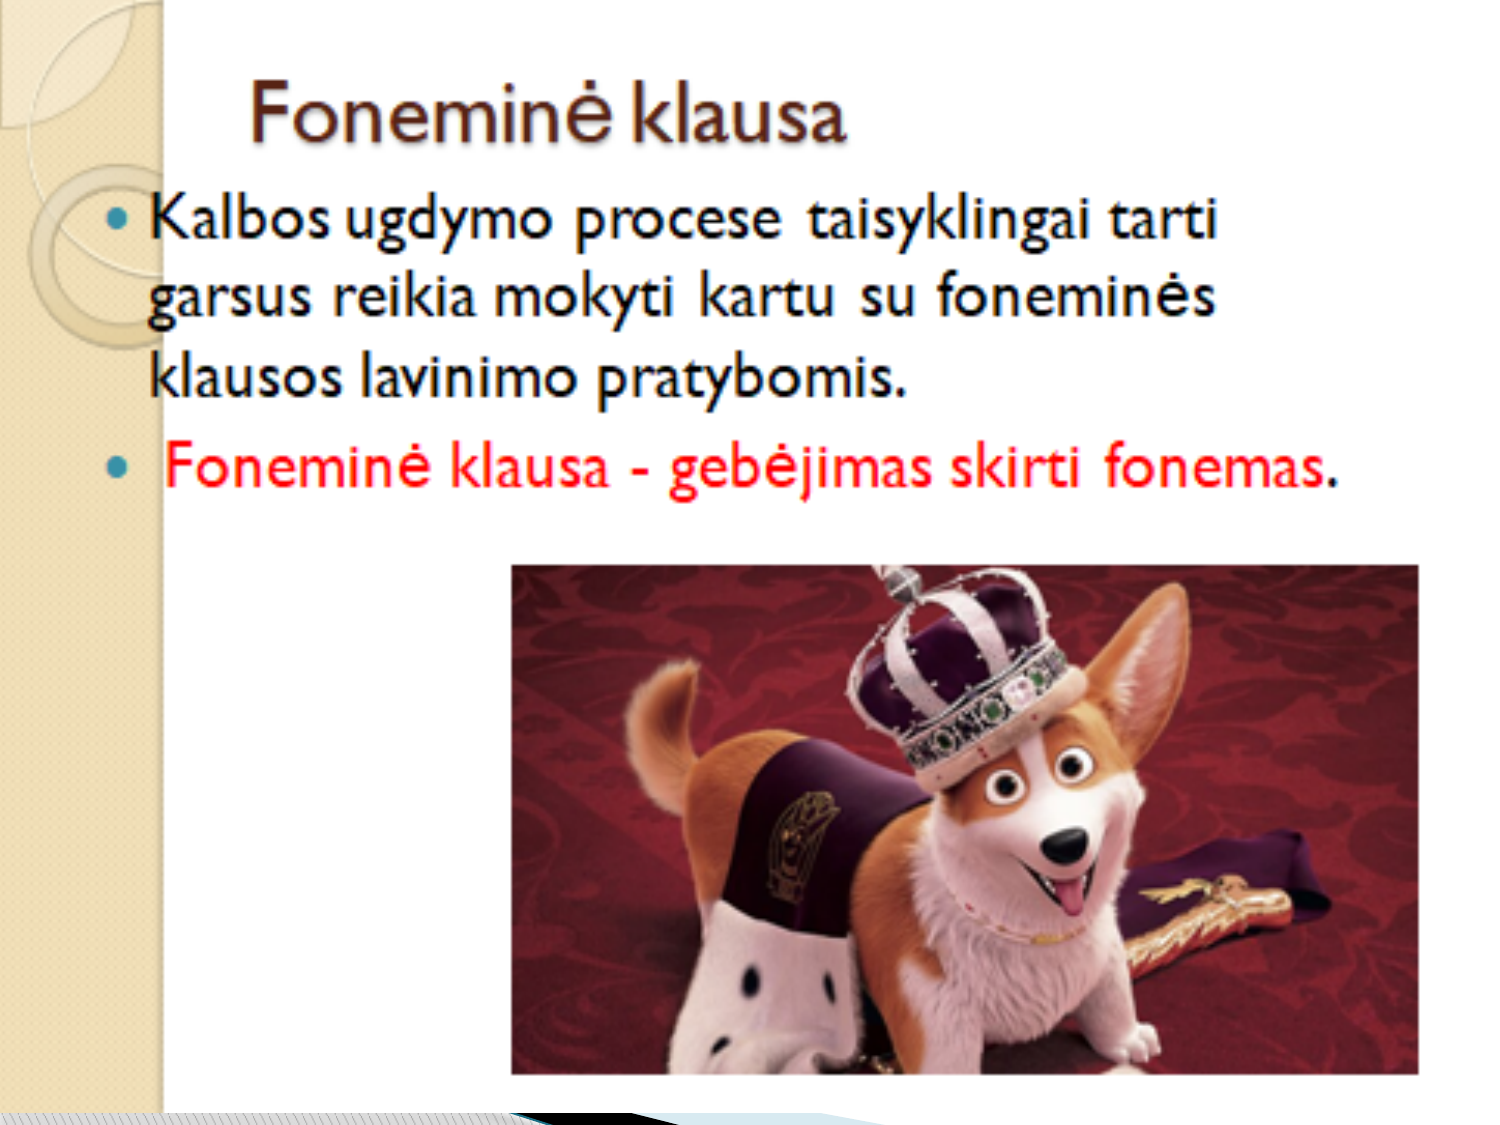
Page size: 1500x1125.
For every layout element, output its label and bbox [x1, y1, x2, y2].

list [0, 0, 1491, 1113]
